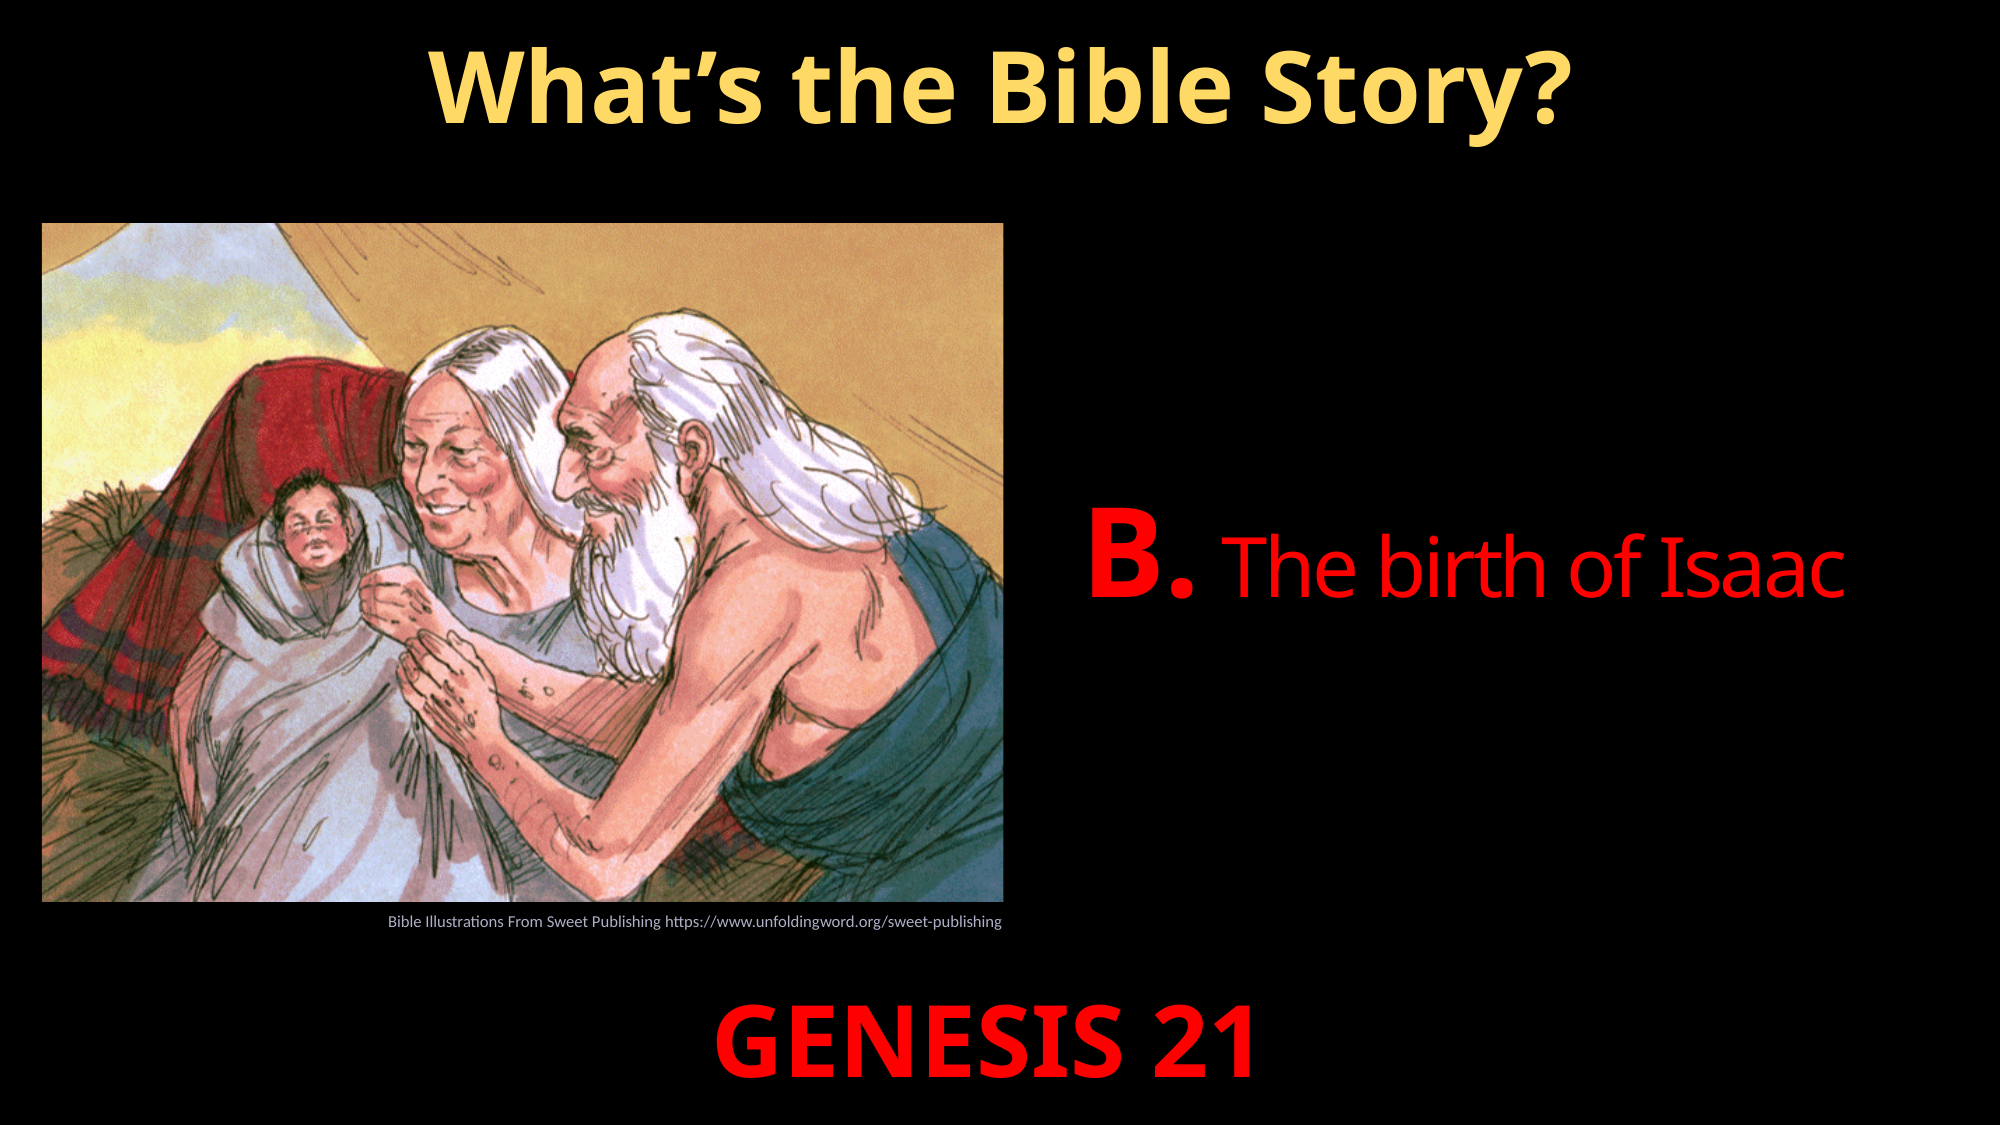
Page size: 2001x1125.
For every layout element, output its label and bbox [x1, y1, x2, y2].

text_box [0, 0, 2000, 1125]
picture [41, 223, 1004, 902]
